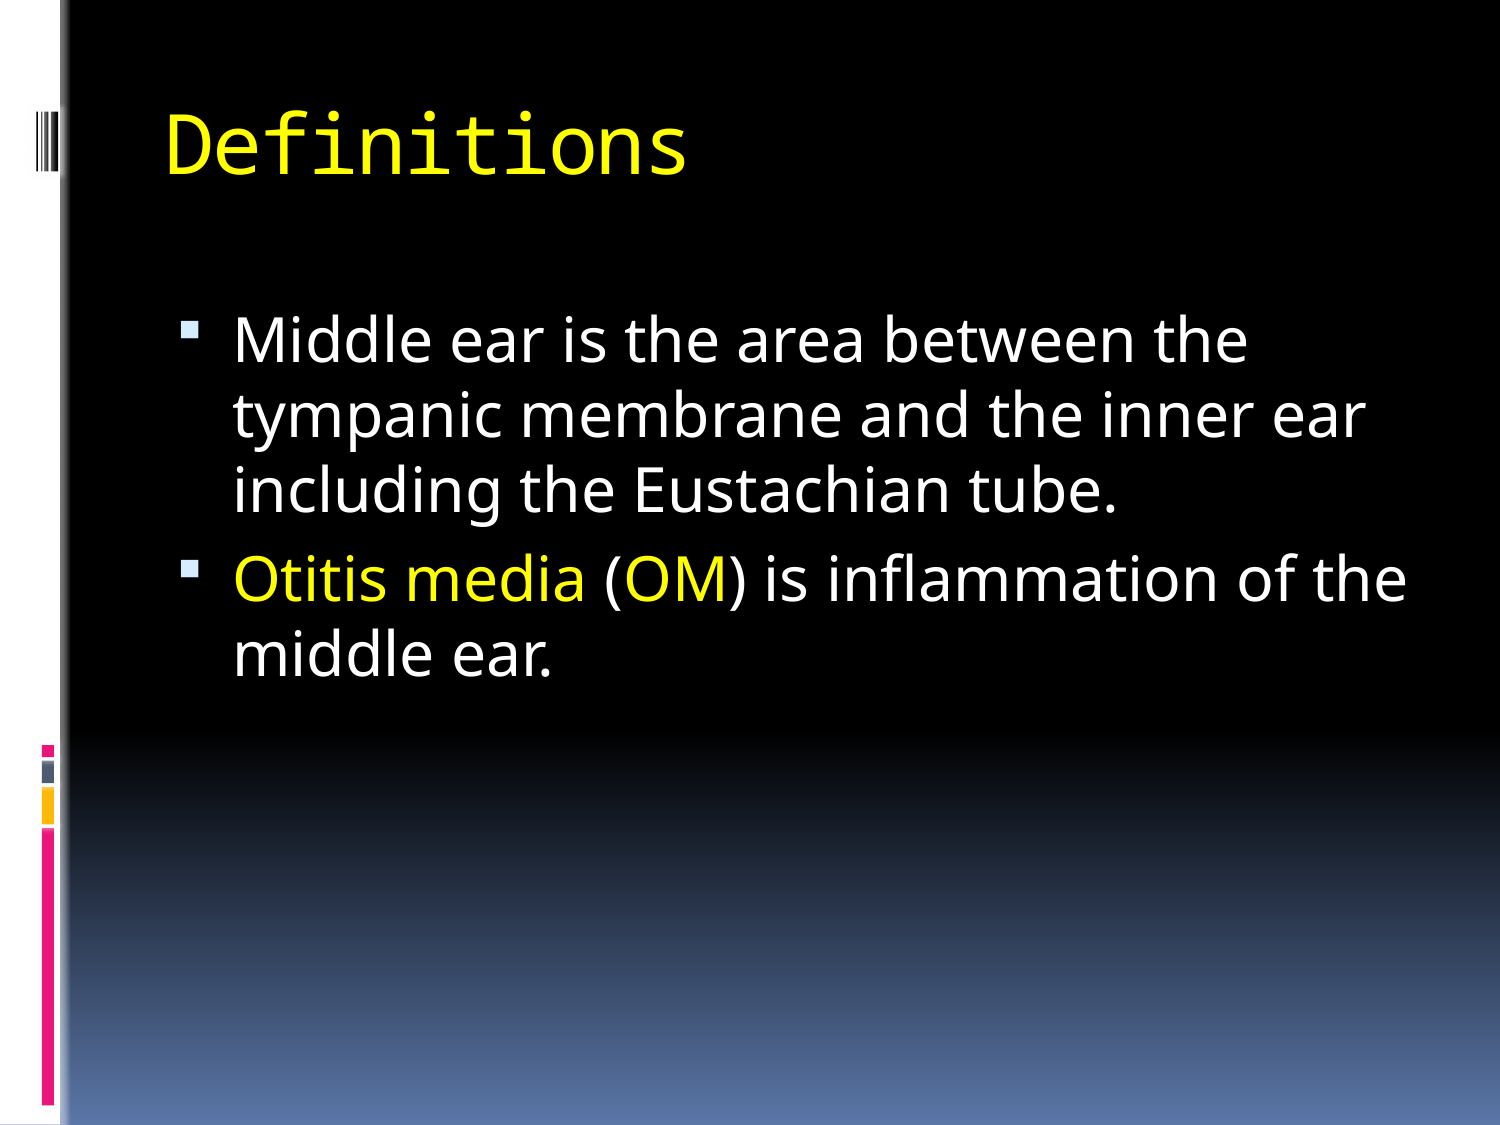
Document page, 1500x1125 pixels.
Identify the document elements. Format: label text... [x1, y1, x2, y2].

title Definitions [150, 83, 1425, 234]
list Middle ear is the area between the tympanic membrane and the inner ear including the Eustachian tube. Otitis media (OM) is inflammation of the middle ear. [150, 292, 1425, 1043]
